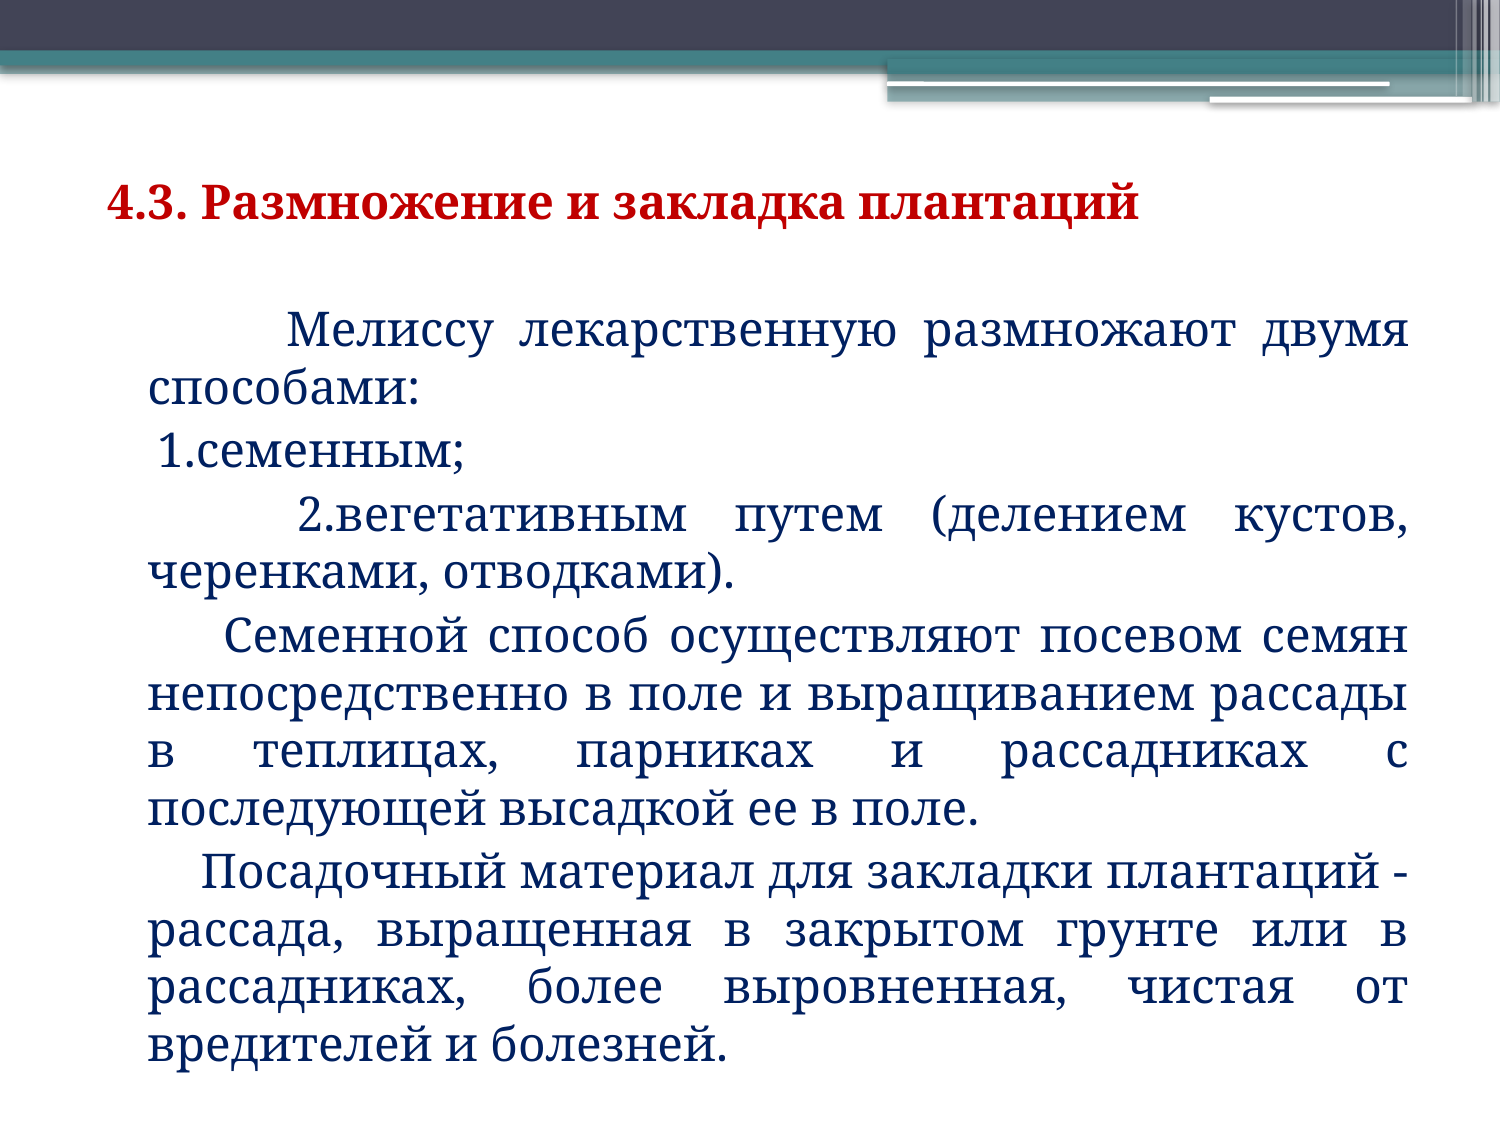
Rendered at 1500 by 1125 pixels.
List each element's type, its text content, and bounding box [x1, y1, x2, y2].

list 4.3. Размножение и закладка плантаций Мелиссу лекарственную размножают двумя способами: 1.семенным; 2.вегетативным путем (делением кустов, черенками, отводками). Семенной способ осуществляют посевом семян непосредственно в поле и выращиванием рассады в теплицах, парниках и рассадниках с последующей высадкой ее в поле. Посадочный материал для закладки плантаций - рассада, выращенная в закрытом грунте или в рассадниках, более выровненная, чистая от вредителей и болезней. [75, 164, 1425, 1079]
